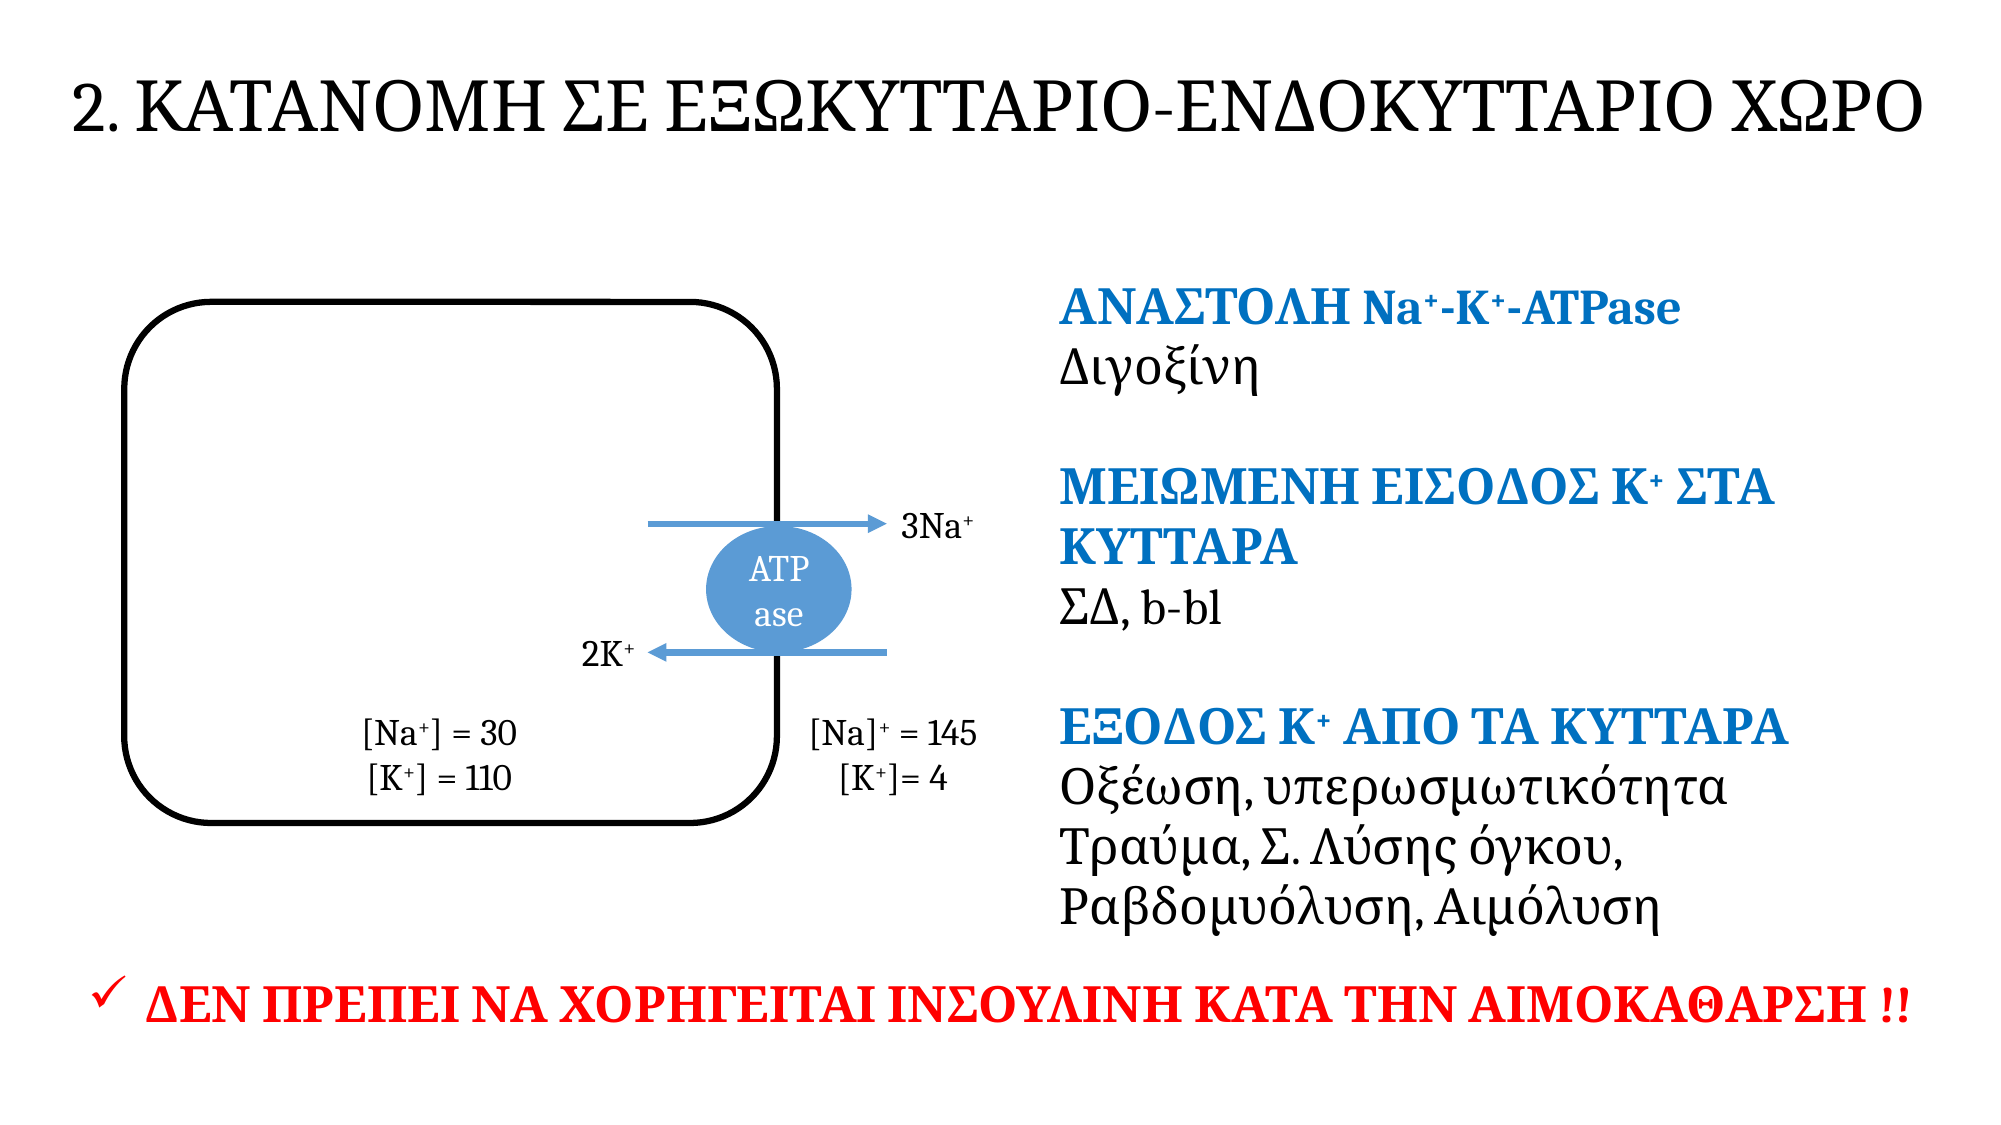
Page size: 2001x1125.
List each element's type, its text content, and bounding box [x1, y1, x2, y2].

title 2. ΚΑΤΑΝΟΜΗ ΣΕ ΕΞΩΚΥΤΤΑΡΙΟ-ΕΝΔΟΚΥΤΤΑΡΙΟ ΧΩΡΟ [0, 0, 2000, 218]
text_box ΑΝΑΣΤΟΛΗ Na+-K+-ATPase Διγοξίνη ΜΕΙΩΜΕΝΗ ΕΙΣΟΔΟΣ Κ+ ΣΤΑ ΚΥΤΤΑΡΑ ΣΔ, b-bl ΕΞΟΔΟΣ Κ+ ΑΠΟ ΤΑ ΚΥΤΤΑΡΑ Οξέωση, υπερωσμωτικότητα Τραύμα, Σ. Λύσης όγκου, Ραβδομυόλυση, Αιμόλυση [1044, 267, 1958, 964]
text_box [124, 301, 1027, 823]
text_box ΔΕΝ ΠΡΕΠΕΙ ΝΑ ΧΟΡΗΓΕΙΤΑΙ ΙΝΣΟΥΛΙΝΗ ΚΑΤΑ ΤΗΝ ΑΙΜΟΚΑΘΑΡΣΗ !! [0, 964, 2000, 1040]
